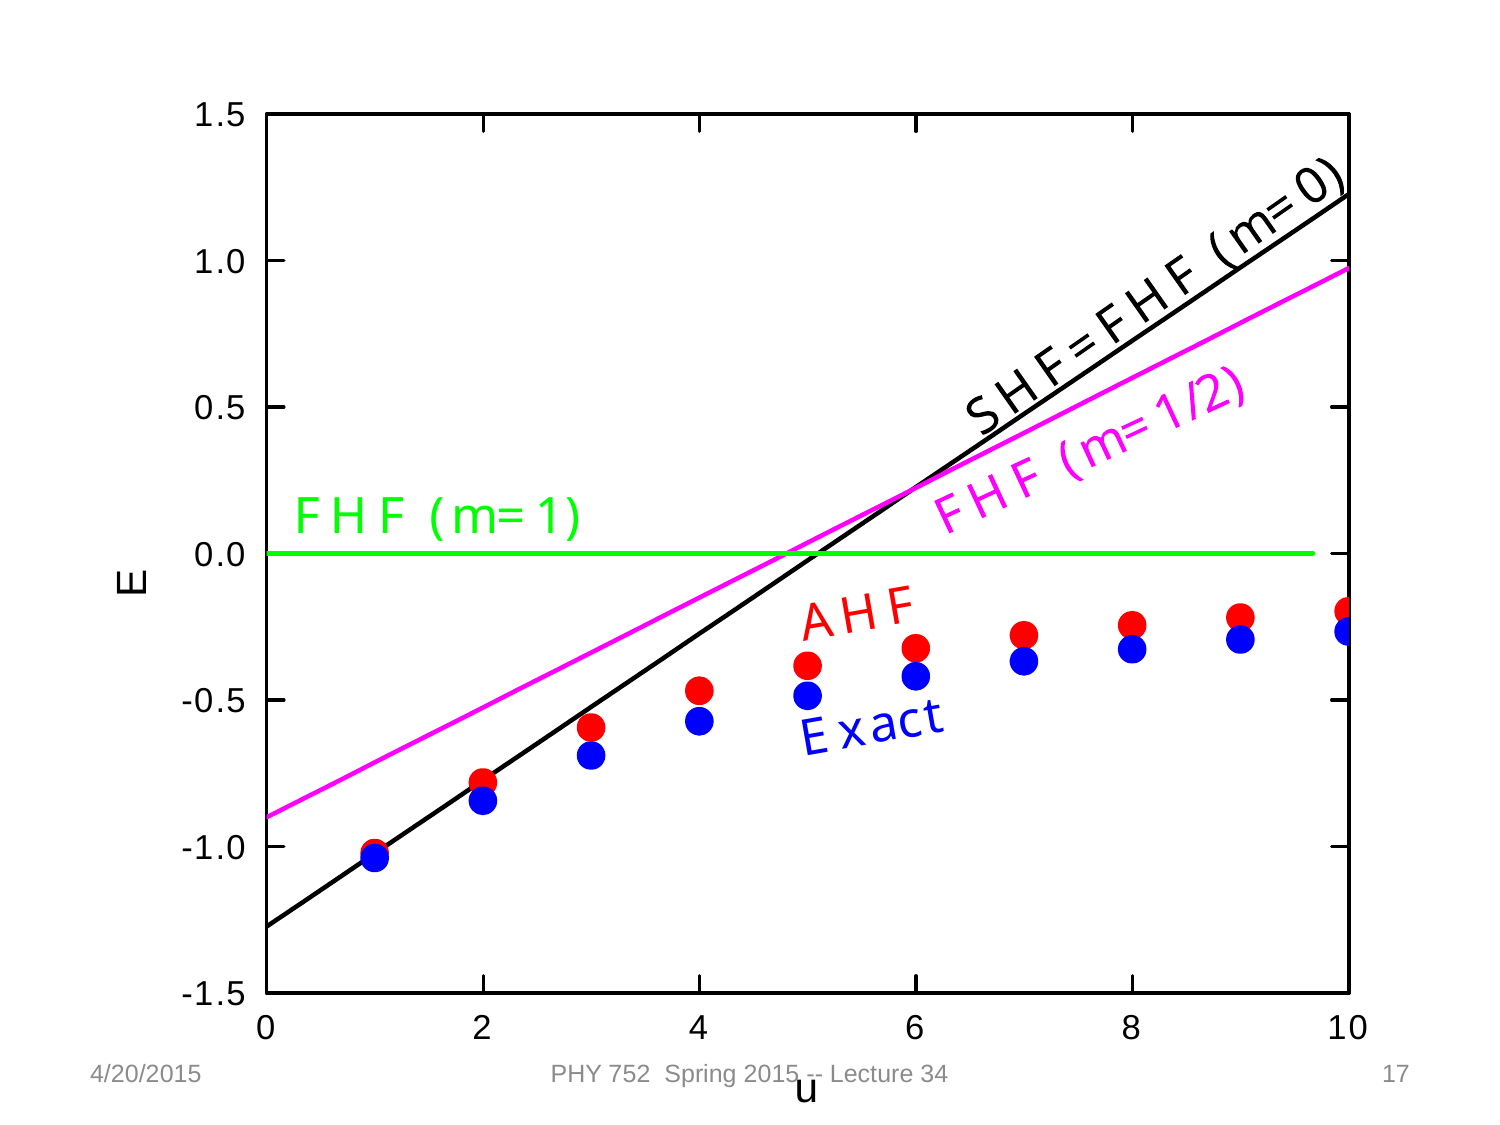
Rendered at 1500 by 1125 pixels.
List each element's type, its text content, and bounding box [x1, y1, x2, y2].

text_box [112, 89, 1373, 1125]
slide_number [75, 1042, 107, 1103]
slide_number 17 [1378, 1042, 1425, 1103]
